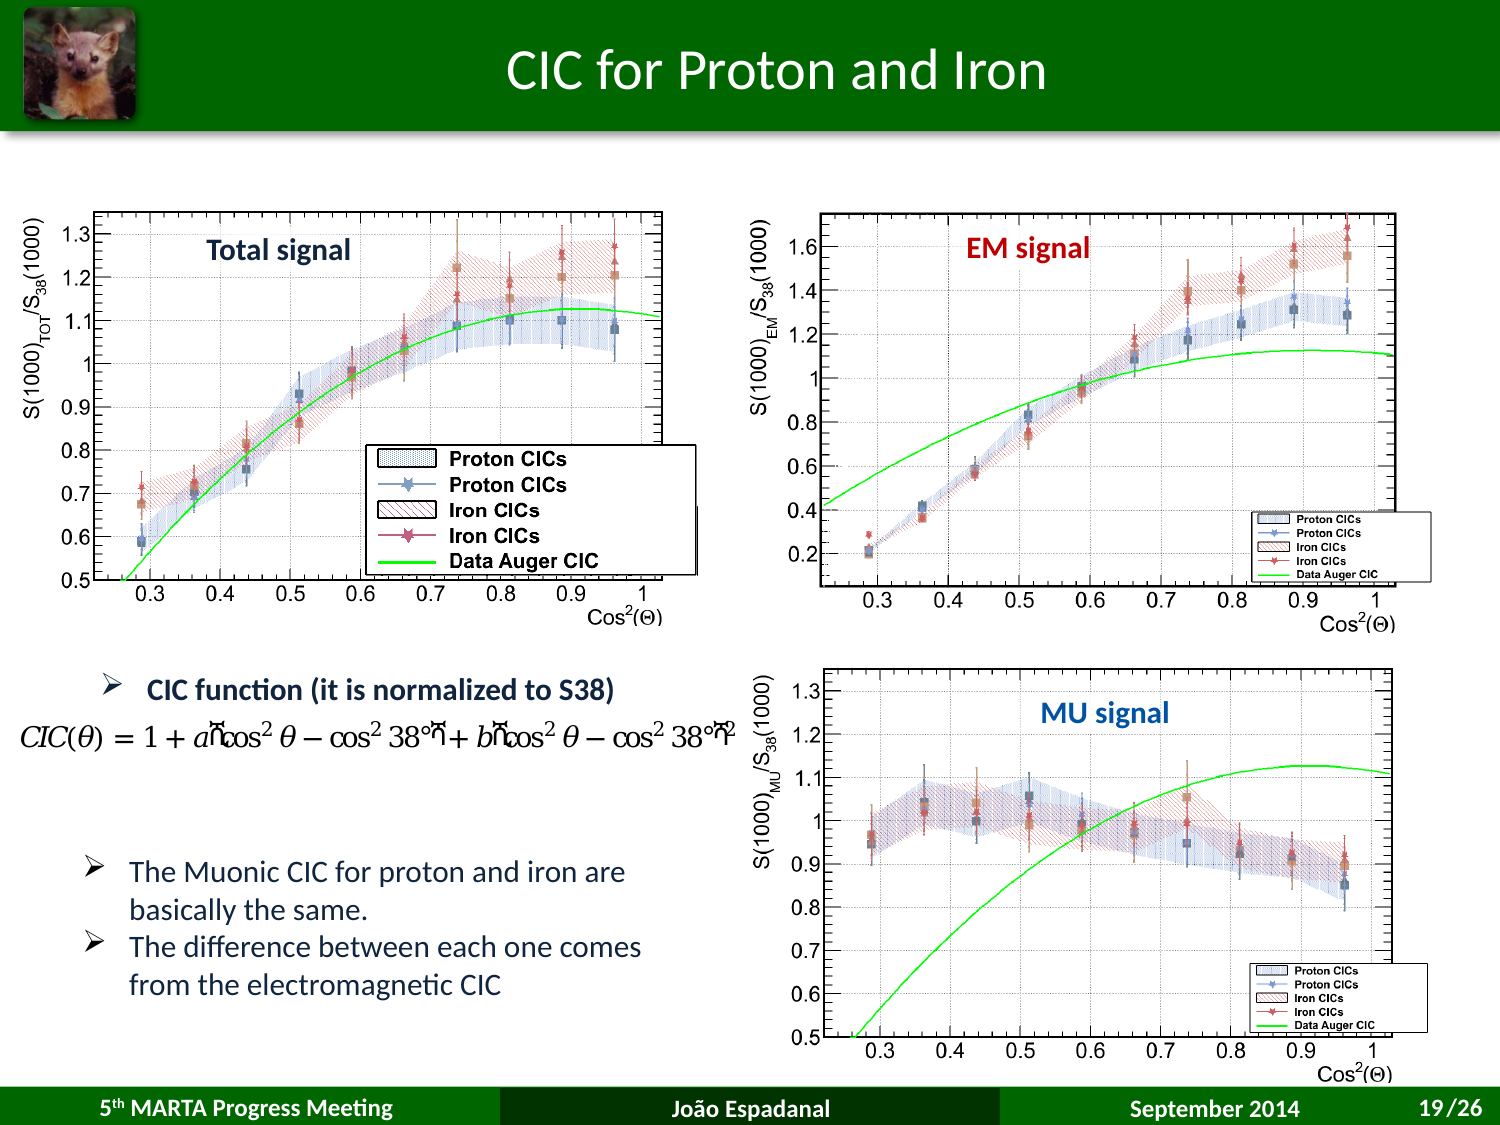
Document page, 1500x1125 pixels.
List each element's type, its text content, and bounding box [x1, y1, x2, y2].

slide_number 19 [1382, 1091, 1459, 1125]
picture [0, 167, 1468, 1083]
picture [23, 6, 136, 120]
title CIC for Proton and Iron [200, 13, 1355, 120]
text_box The Muonic CIC for proton and iron are basically the same. The difference between each one comes from the electromagnetic CIC [50, 851, 699, 1053]
text_box CIC function (it is normalized to S38) [53, 662, 631, 715]
picture [23, 166, 733, 627]
